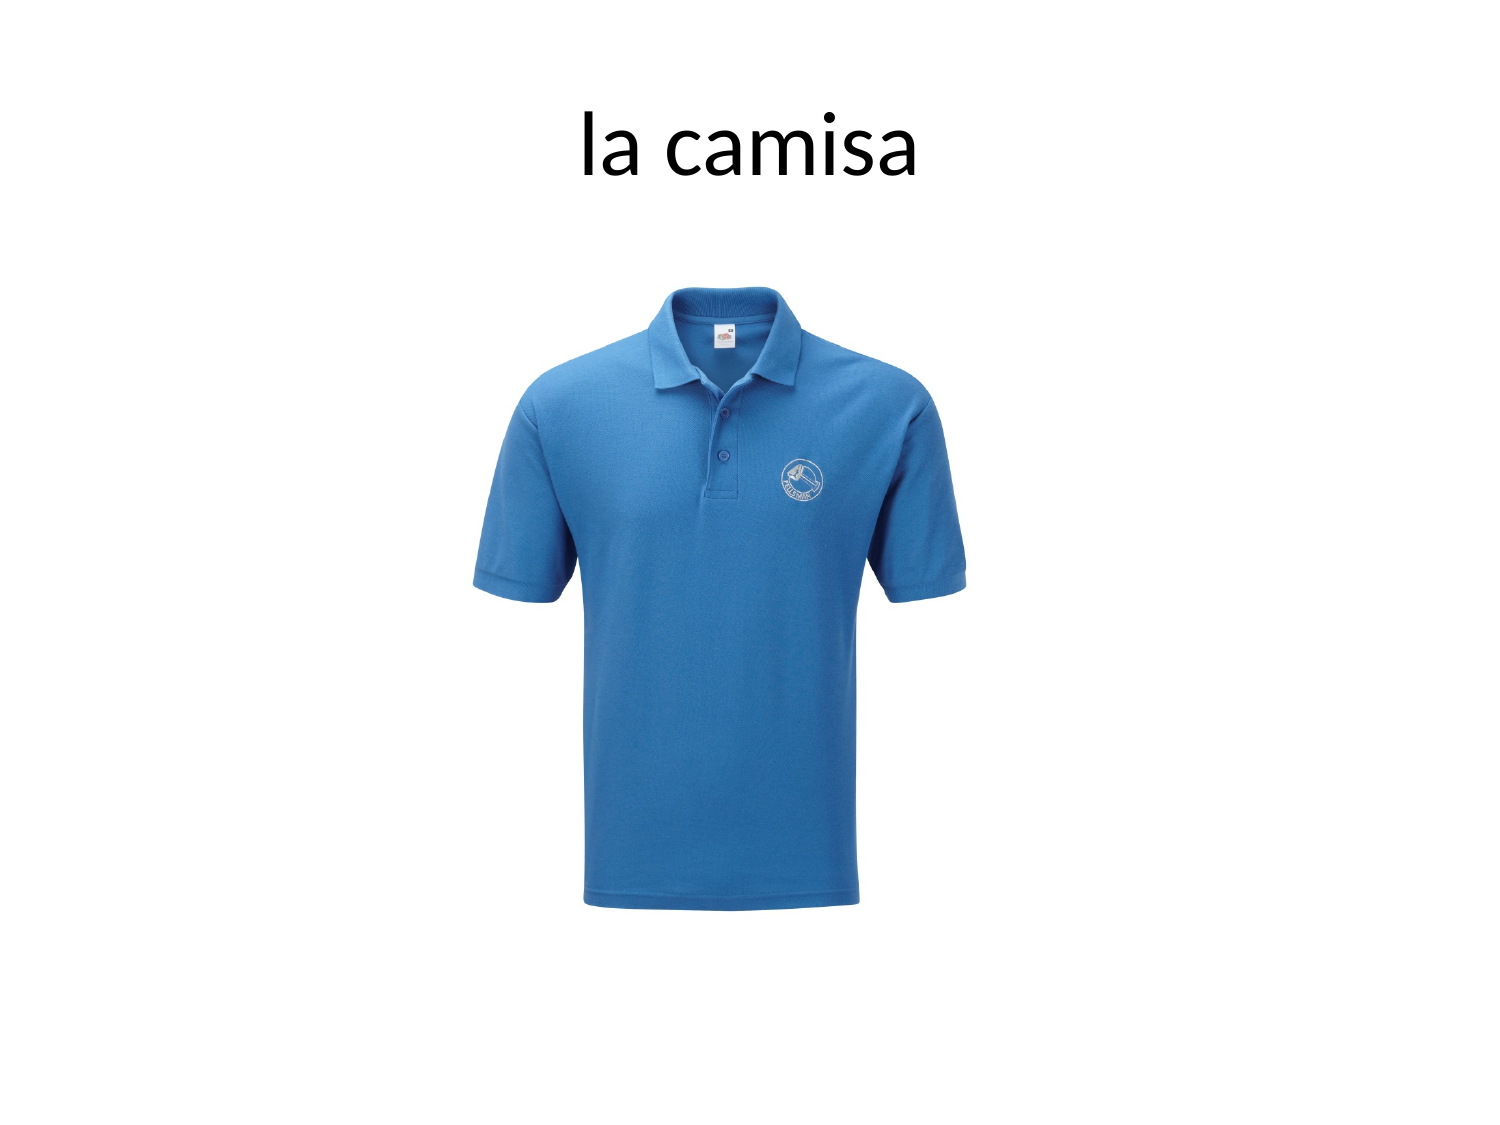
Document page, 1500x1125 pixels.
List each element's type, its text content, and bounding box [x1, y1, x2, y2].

title la camisa [75, 45, 1425, 233]
picture [462, 274, 982, 926]
